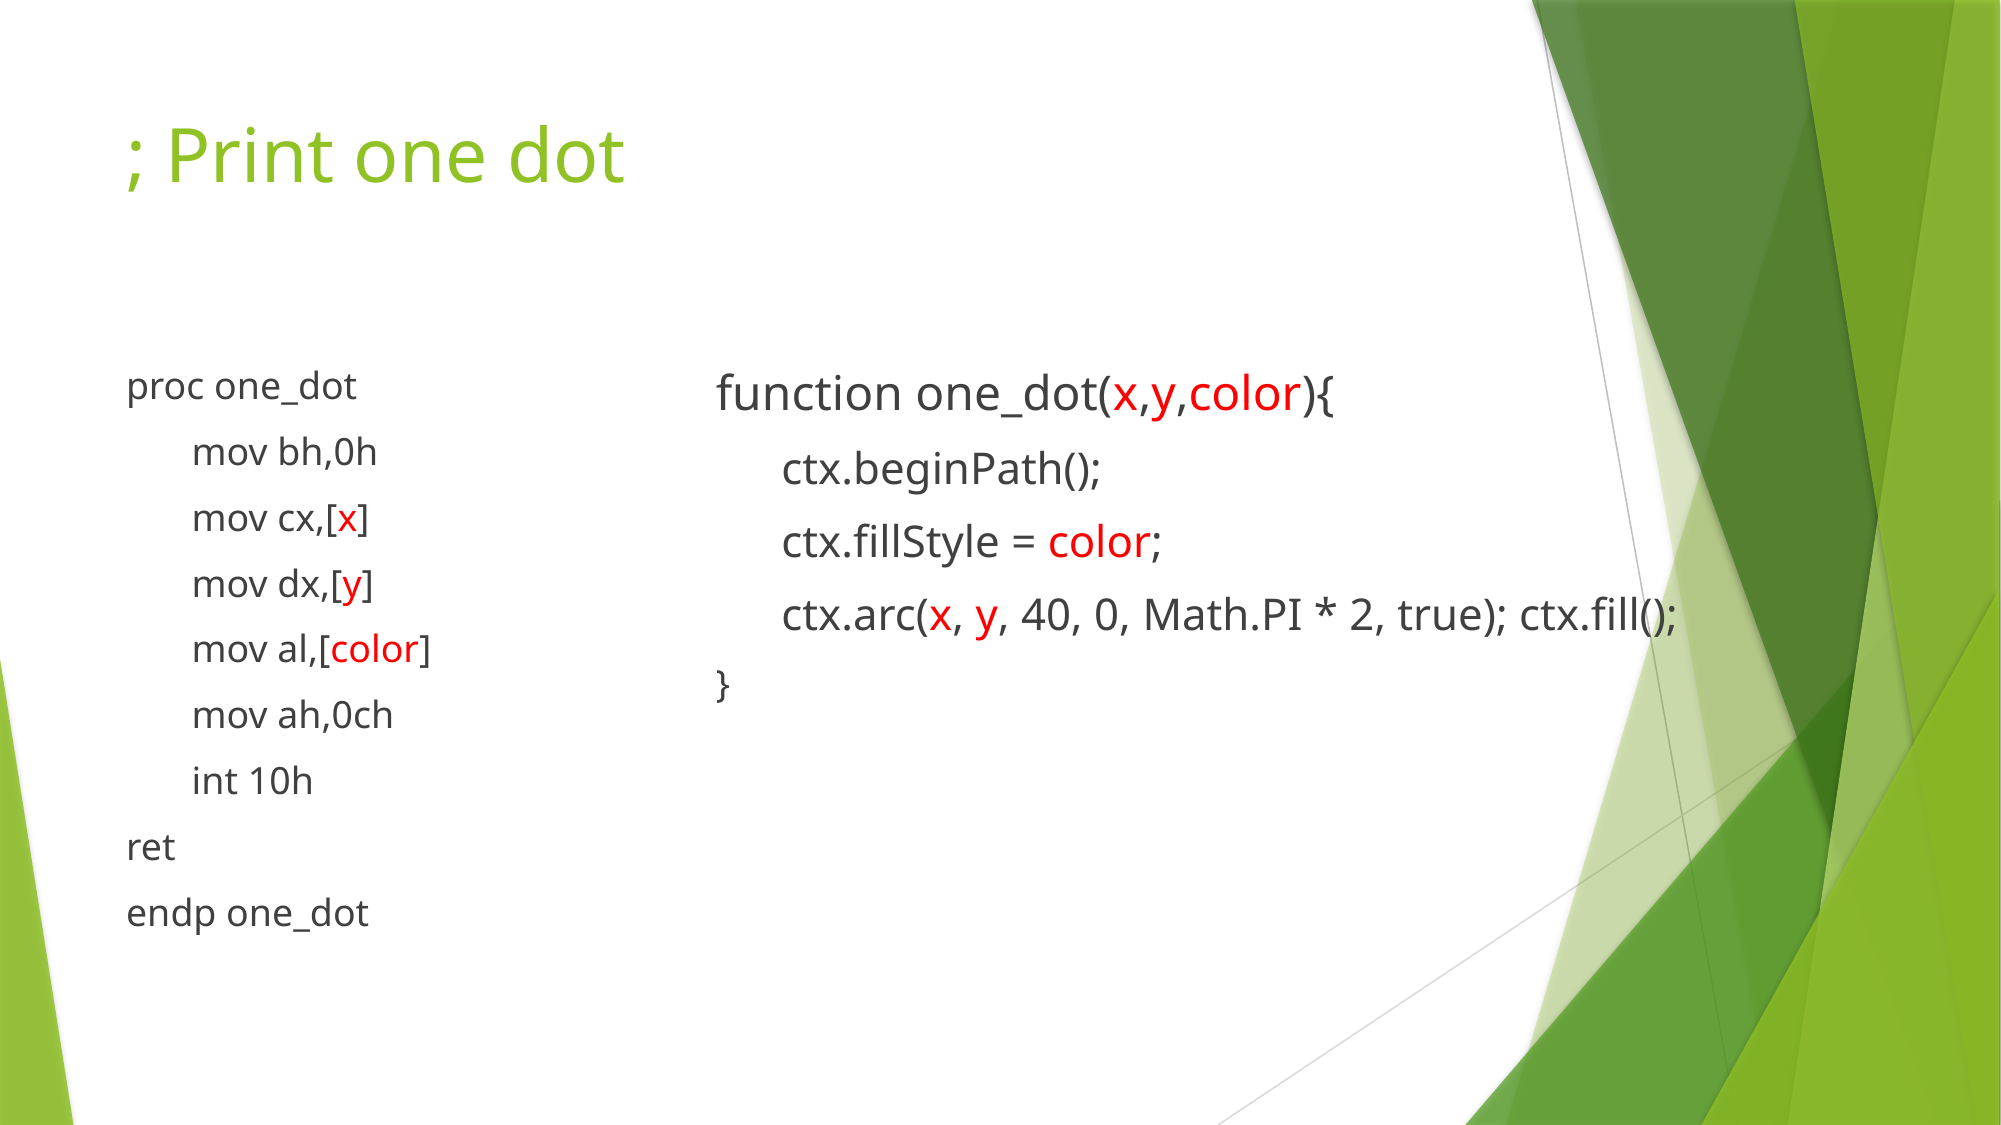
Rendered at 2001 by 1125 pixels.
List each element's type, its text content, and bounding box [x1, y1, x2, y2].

title ; Print one dot [111, 99, 1522, 317]
list proc one_dot mov bh,0h mov cx,[x] mov dx,[y] mov al,[color] mov ah,0ch int 10h ret endp one_dot [111, 354, 638, 992]
text_box function one_dot(x,y,color){ ctx.beginPath(); ctx.fillStyle = color; ctx.arc(x, y, 40, 0, Math.PI * 2, true); ctx.fill(); } [700, 354, 1728, 812]
